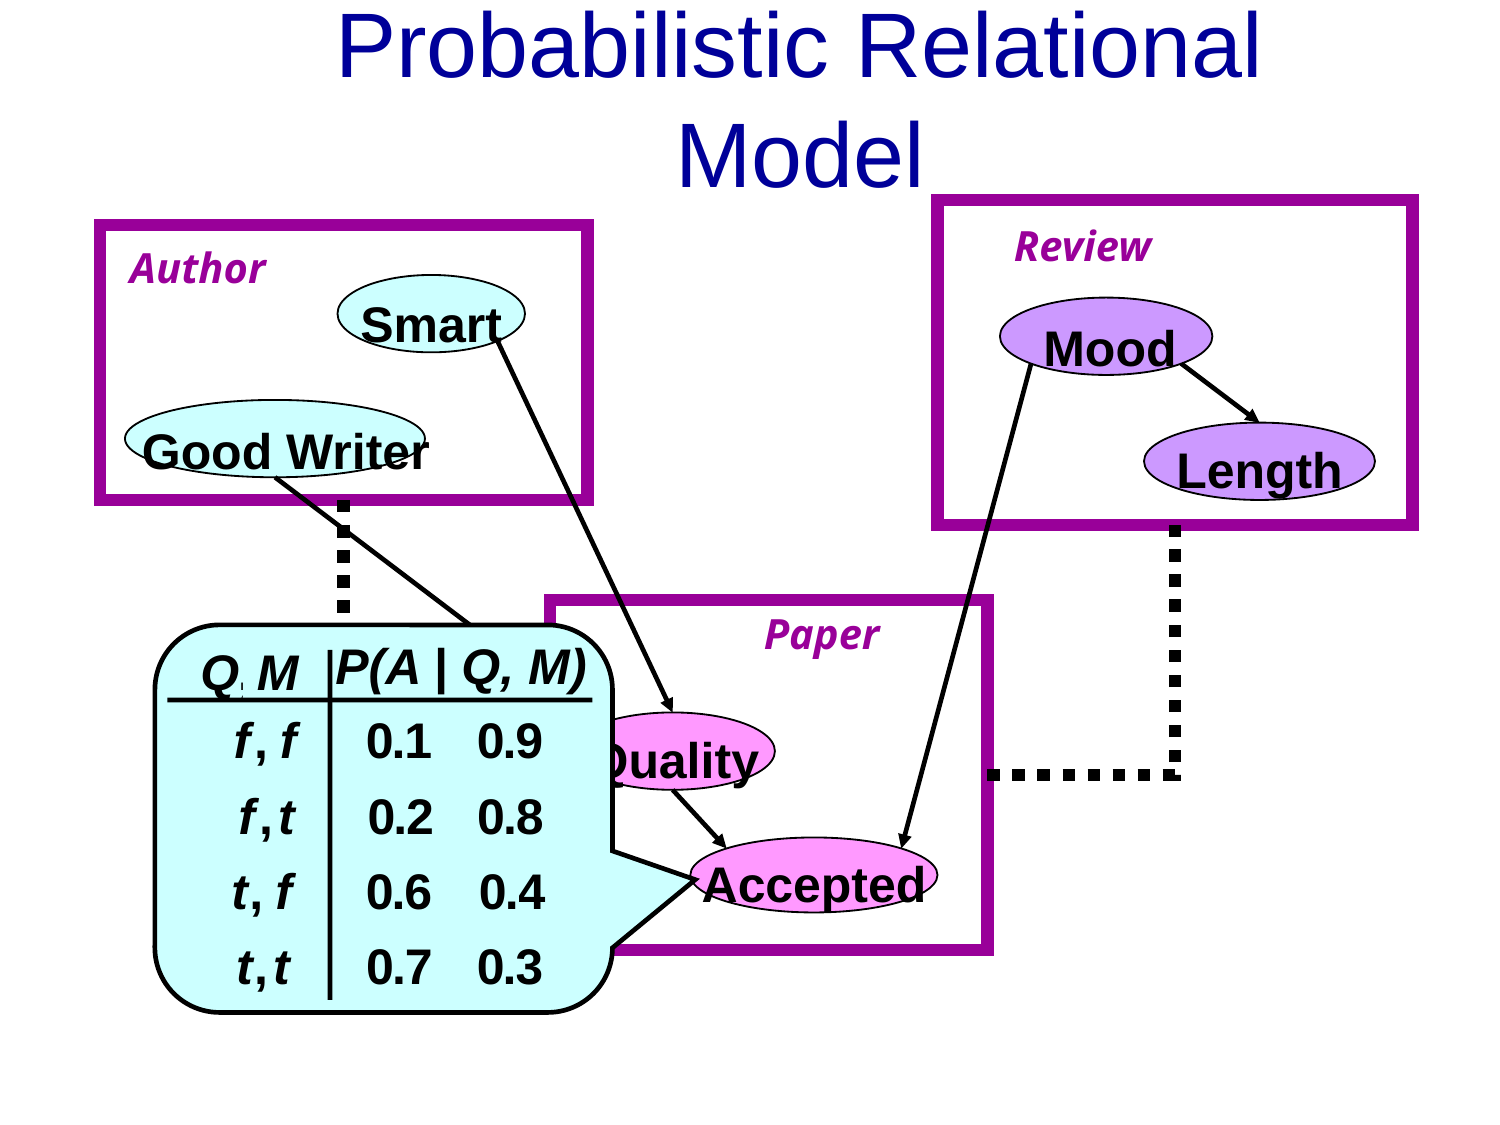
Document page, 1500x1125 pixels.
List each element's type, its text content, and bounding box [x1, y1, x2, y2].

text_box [274, 477, 601, 724]
text_box f [280, 732, 297, 769]
text_box [677, 665, 895, 845]
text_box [672, 789, 727, 849]
text_box t [236, 935, 253, 996]
text_box Length [1161, 431, 1358, 506]
text_box , [249, 859, 264, 920]
text_box t [273, 935, 290, 996]
text_box 0 [477, 784, 505, 845]
text_box 4 [519, 859, 546, 920]
text_box Review [949, 212, 1216, 278]
text_box Quality [613, 721, 774, 796]
text_box . [505, 935, 517, 996]
text_box Accepted [686, 845, 942, 920]
text_box Smart [345, 285, 517, 360]
text_box [999, 310, 1028, 362]
text_box [517, 298, 526, 330]
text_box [1037, 530, 1176, 776]
text_box [154, 624, 696, 1013]
text_box , [254, 935, 269, 996]
text_box [613, 858, 988, 950]
text_box [1192, 313, 1213, 360]
text_box [1257, 422, 1332, 431]
text_box [613, 796, 686, 876]
text_box [937, 200, 1413, 525]
text_box [1033, 297, 1179, 308]
text_box t [278, 784, 295, 845]
text_box [1358, 441, 1375, 482]
text_box [337, 298, 345, 329]
text_box 2 [408, 784, 434, 845]
text_box , [254, 708, 269, 769]
text_box M [242, 640, 269, 699]
text_box . [394, 750, 406, 769]
text_box 0 [476, 750, 505, 769]
text_box f [275, 859, 293, 920]
text_box [739, 837, 889, 845]
text_box [368, 274, 495, 285]
text_box 0 [365, 750, 394, 769]
text_box 8 [518, 784, 544, 845]
text_box . [394, 859, 406, 920]
text_box . [507, 859, 519, 920]
text_box [99, 224, 588, 500]
text_box 0 [476, 935, 505, 996]
text_box Good Writer [127, 412, 314, 488]
text_box t [231, 859, 249, 920]
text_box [497, 340, 673, 713]
title Probabilistic Relational Model [225, 66, 1375, 125]
text_box . [505, 784, 518, 845]
text_box . [396, 784, 408, 845]
text_box 0 [366, 935, 394, 996]
text_box f [233, 708, 251, 769]
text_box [1181, 363, 1260, 423]
text_box 0 [365, 859, 394, 920]
text_box [1144, 441, 1161, 482]
text_box [166, 399, 314, 412]
text_box Mood [1028, 308, 1192, 384]
text_box . [505, 750, 517, 769]
text_box Paper [678, 600, 895, 665]
text_box , [259, 784, 274, 845]
text_box Author [110, 234, 286, 300]
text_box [900, 363, 1032, 849]
text_box [314, 242, 890, 613]
text_box f [238, 784, 256, 845]
text_box 1 [406, 750, 433, 769]
text_box 7 [407, 935, 433, 996]
text_box 6 [406, 859, 433, 920]
text_box 0 [367, 784, 396, 845]
text_box 3 [517, 935, 544, 996]
text_box Q [200, 640, 240, 699]
text_box 0 [478, 859, 507, 920]
text_box [671, 712, 737, 721]
text_box 9 [517, 750, 544, 769]
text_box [309, 732, 579, 741]
text_box . [394, 935, 407, 996]
